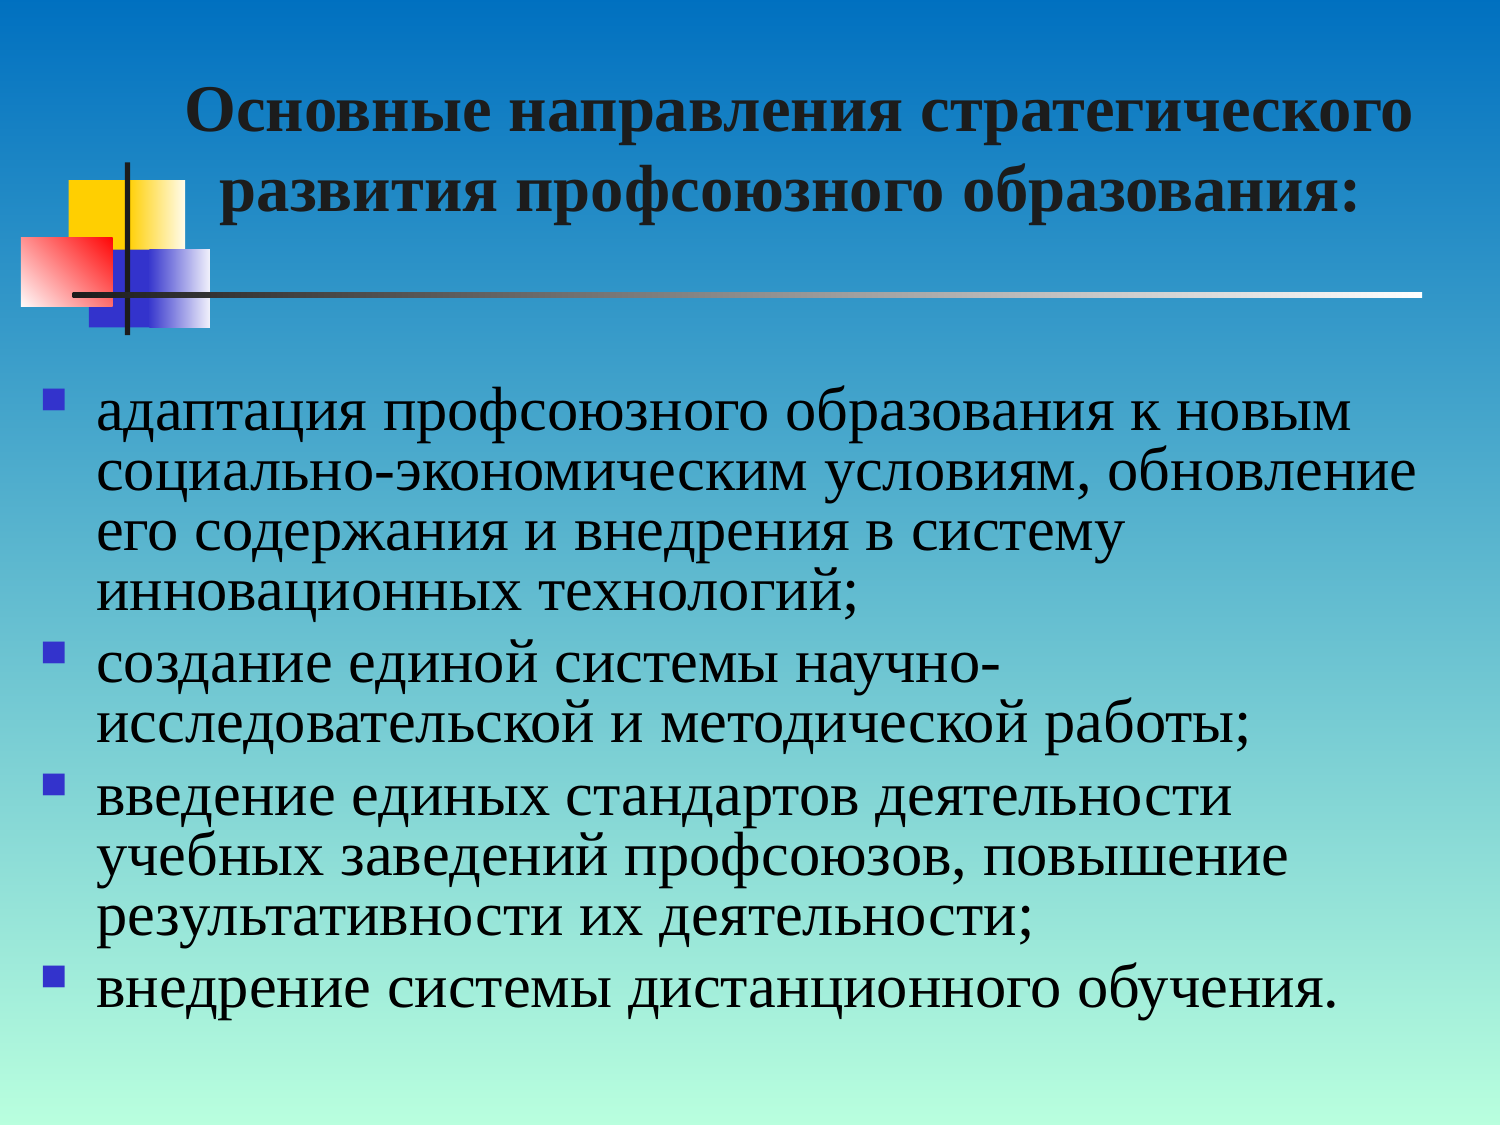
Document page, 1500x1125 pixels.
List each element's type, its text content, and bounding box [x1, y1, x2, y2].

title Основные направления стратегического развития профсоюзного образования: [137, 99, 1463, 313]
list адаптация профсоюзного образования к новым социально-экономическим условиям, обновление его содержания и внедрения в систему инновационных технологий; создание единой системы научно-исследовательской и методической работы; введение единых стандартов деятельности учебных заведений профсоюзов, повышение результативности их деятельности; внедрение системы дистанционного обучения. [24, 374, 1476, 1101]
